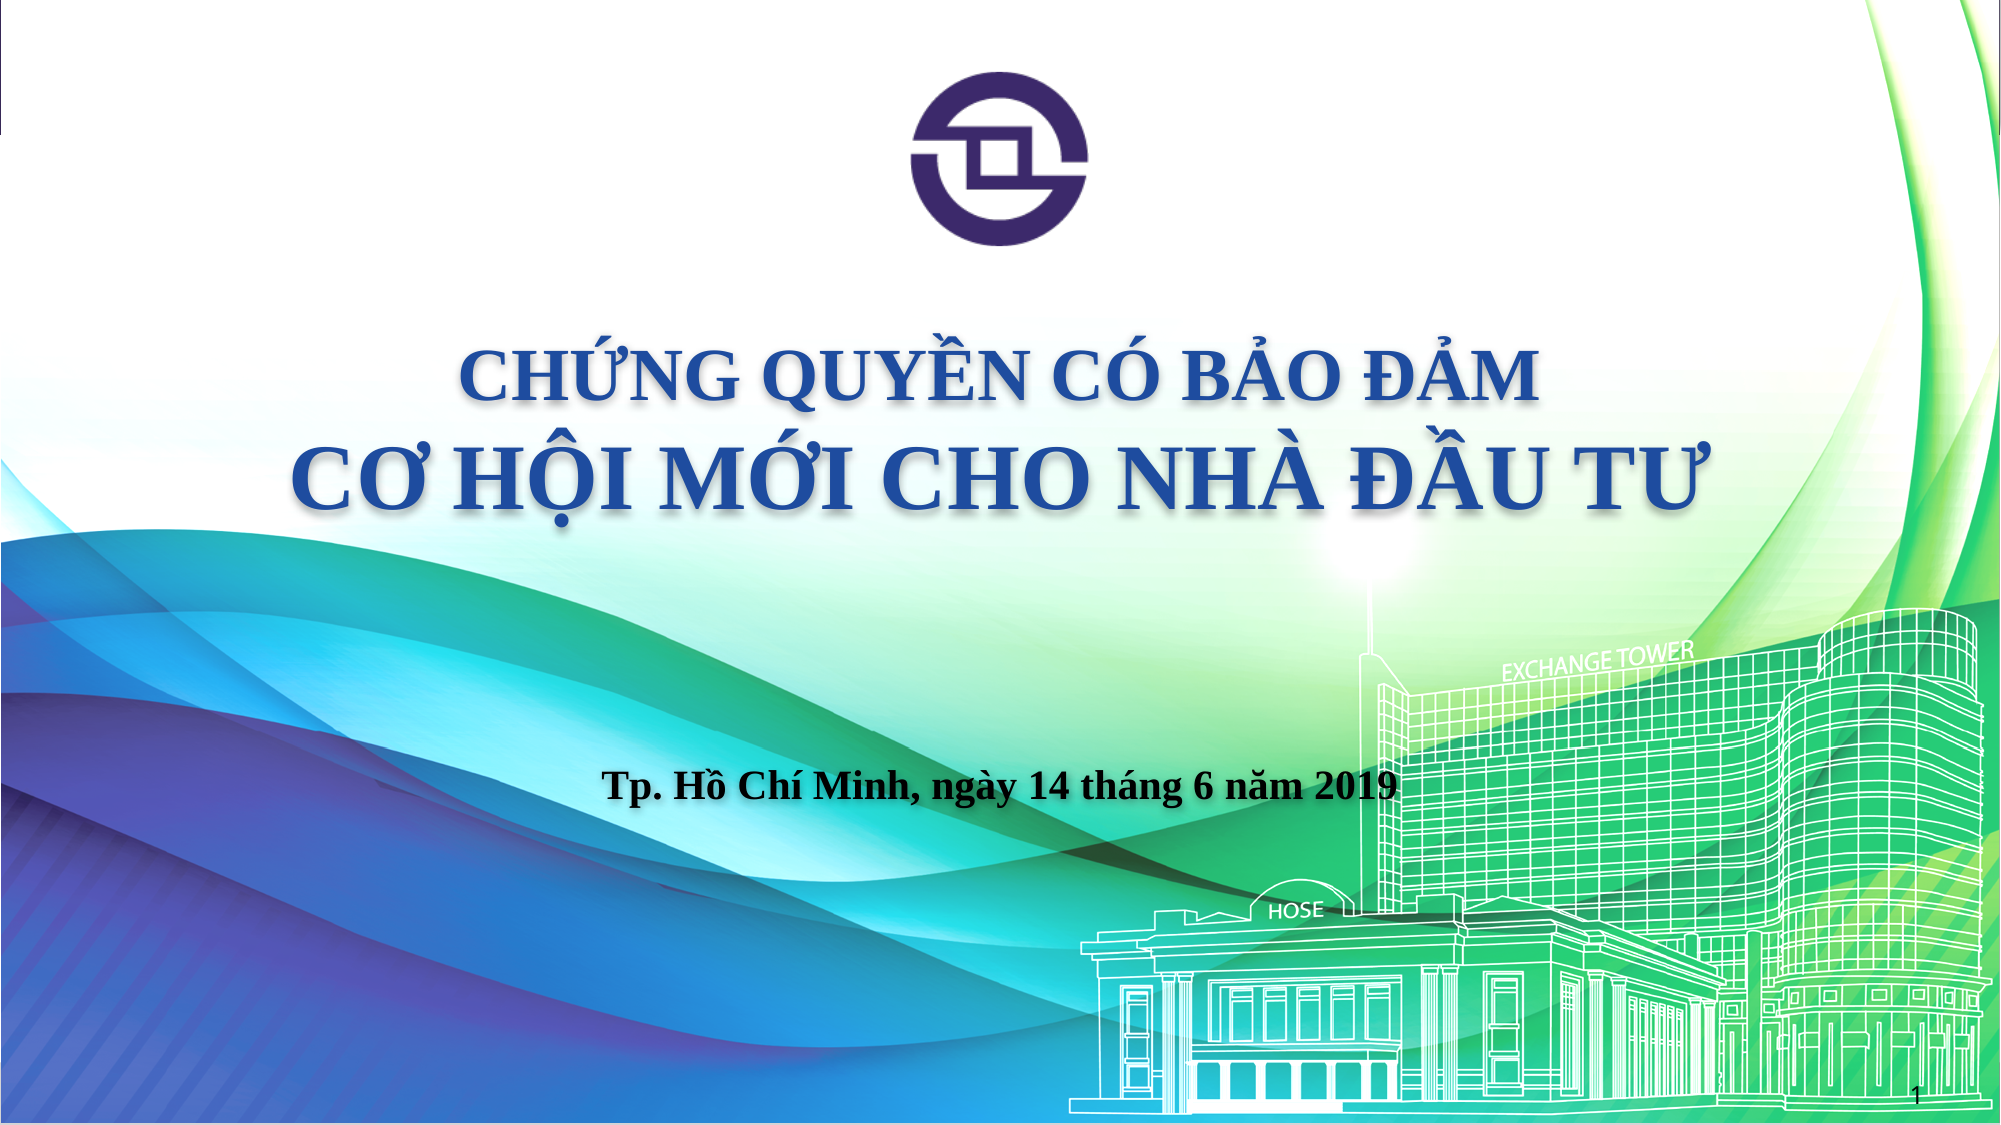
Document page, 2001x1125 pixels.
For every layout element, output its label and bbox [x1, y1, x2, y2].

picture [910, 56, 1090, 260]
list [0, 0, 2000, 1125]
